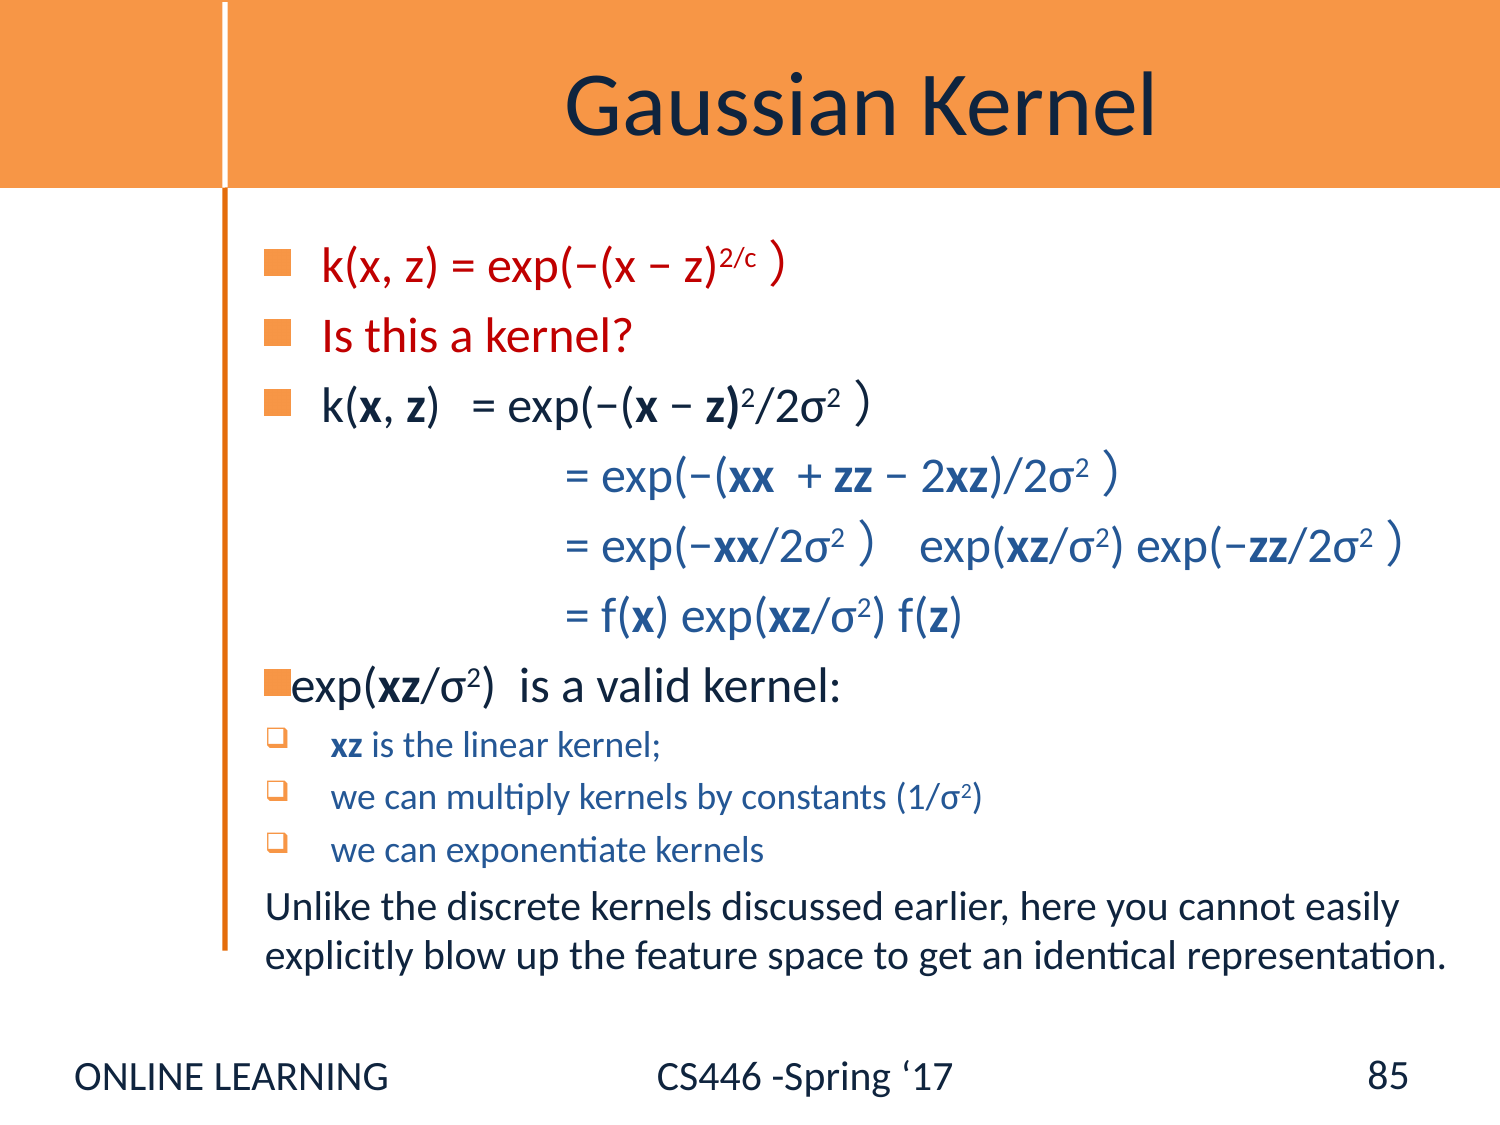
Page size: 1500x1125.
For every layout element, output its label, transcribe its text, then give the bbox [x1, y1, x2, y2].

title Gaussian Kernel [225, 5, 1500, 193]
picture [264, 319, 291, 346]
slide_number 85 [1074, 1042, 1425, 1103]
picture [264, 389, 291, 416]
list k(x, z) = exp(−(x − z)2/c） Is this a kernel? k(x, z) = exp(−(x − z)2/2σ2） = exp(−(xx + zz − 2xz)/2σ2） = exp(−xx/2σ2）exp(xz/σ2) exp(−zz/2σ2） = f(x) exp(xz/σ2) f(z) exp(xz/σ2) is a valid kernel: xz is the linear kernel; we can multiply kernels by constants (1/σ2) we can exponentiate kernels Unlike the discrete kernels discussed earlier, here you cannot easily explicitly blow up the feature space to get an identical representation. [249, 224, 1475, 968]
picture [264, 669, 291, 696]
picture [264, 249, 291, 276]
